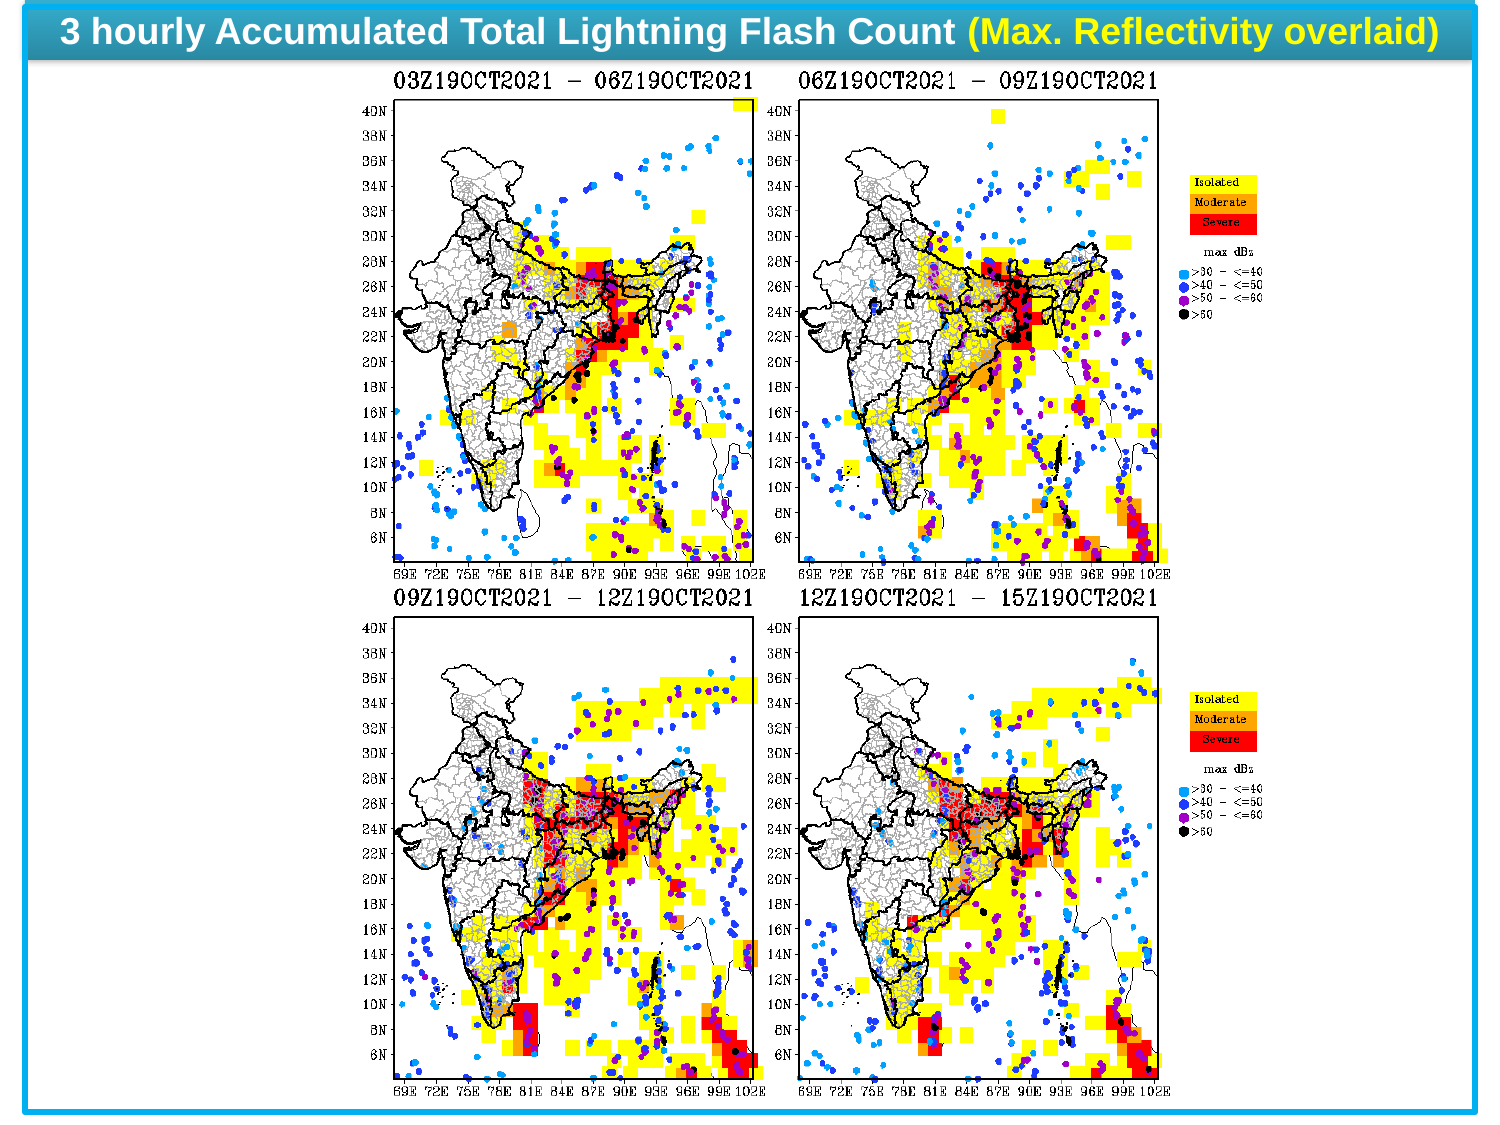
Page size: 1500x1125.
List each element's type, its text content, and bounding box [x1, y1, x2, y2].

text_box [23, 5, 1477, 1114]
picture [362, 71, 1262, 1096]
text_box 3 hourly Accumulated Total Lightning Flash Count (Max. Reflectivity overlaid) [24, 0, 1475, 5]
